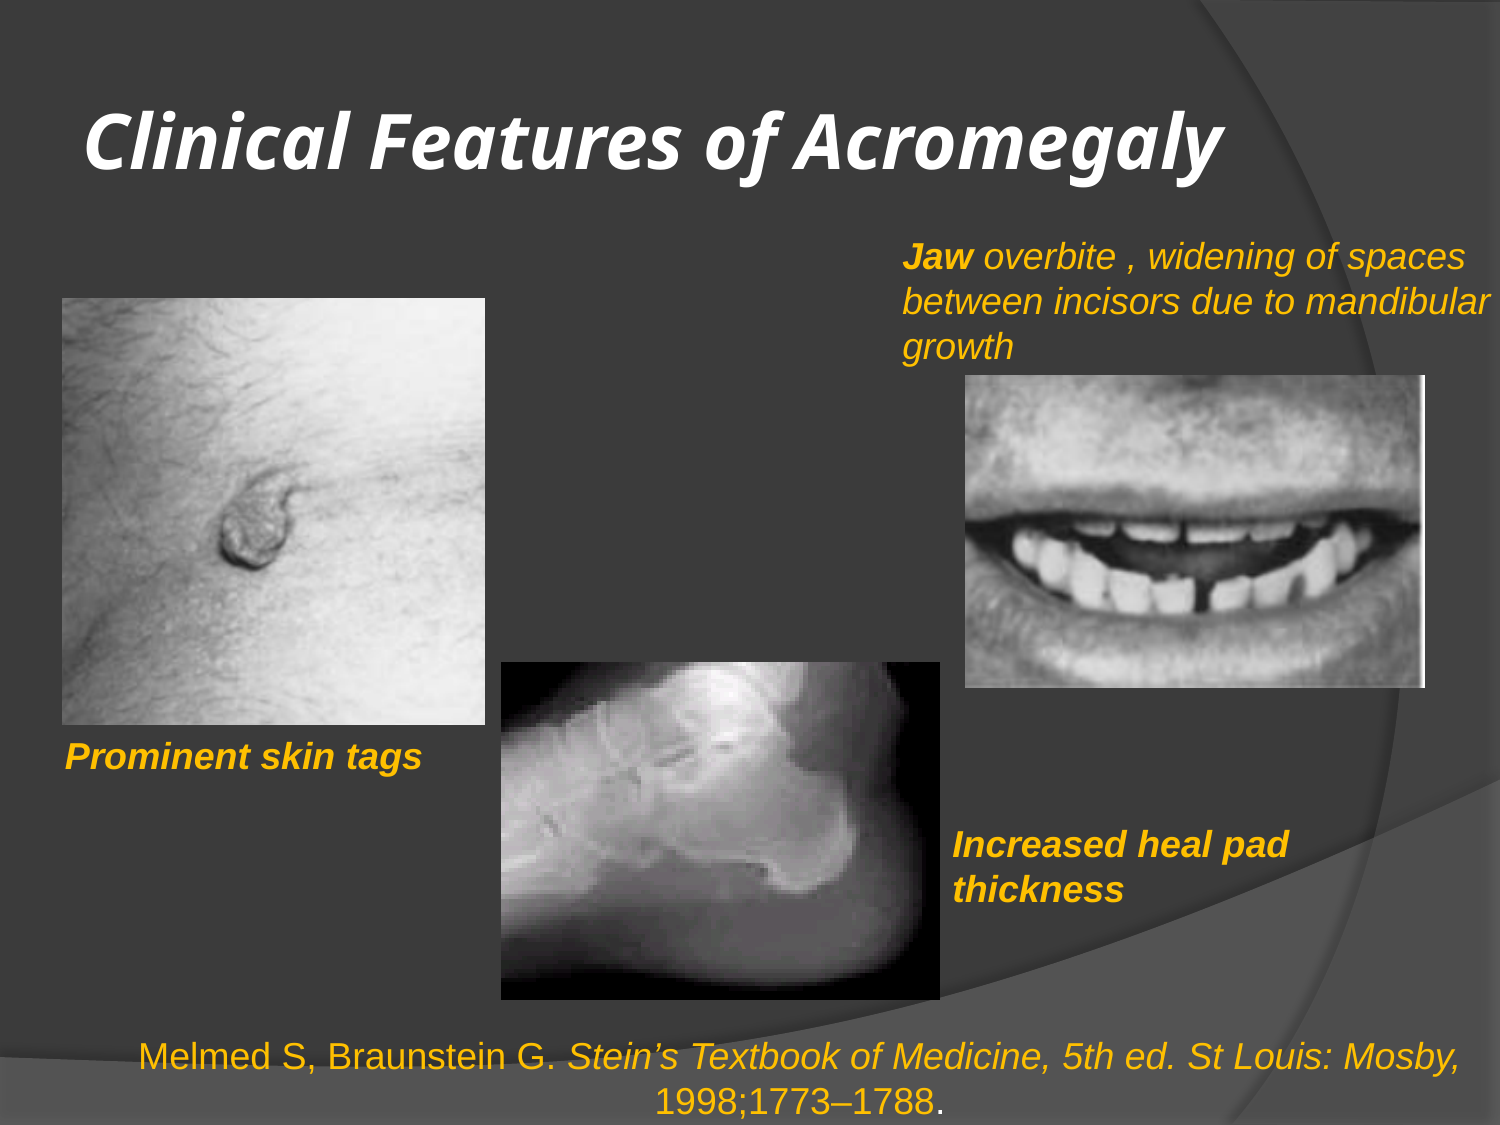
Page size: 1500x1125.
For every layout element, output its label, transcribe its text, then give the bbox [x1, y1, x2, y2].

title Clinical Features of Acromegaly [75, 45, 1300, 233]
picture [964, 375, 1426, 688]
picture [500, 662, 940, 1001]
text_box Prominent skin tags [50, 724, 475, 785]
text_box Jaw overbite , widening of spaces between incisors due to mandibular growth [887, 224, 1500, 375]
text_box Increased heal pad thickness [950, 812, 1438, 918]
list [62, 298, 485, 726]
text_box Melmed S, Braunstein G. Stein’s Textbook of Medicine, 5th ed. St Louis: Mosby, 1998;1773–1788. [0, 1024, 1500, 1125]
